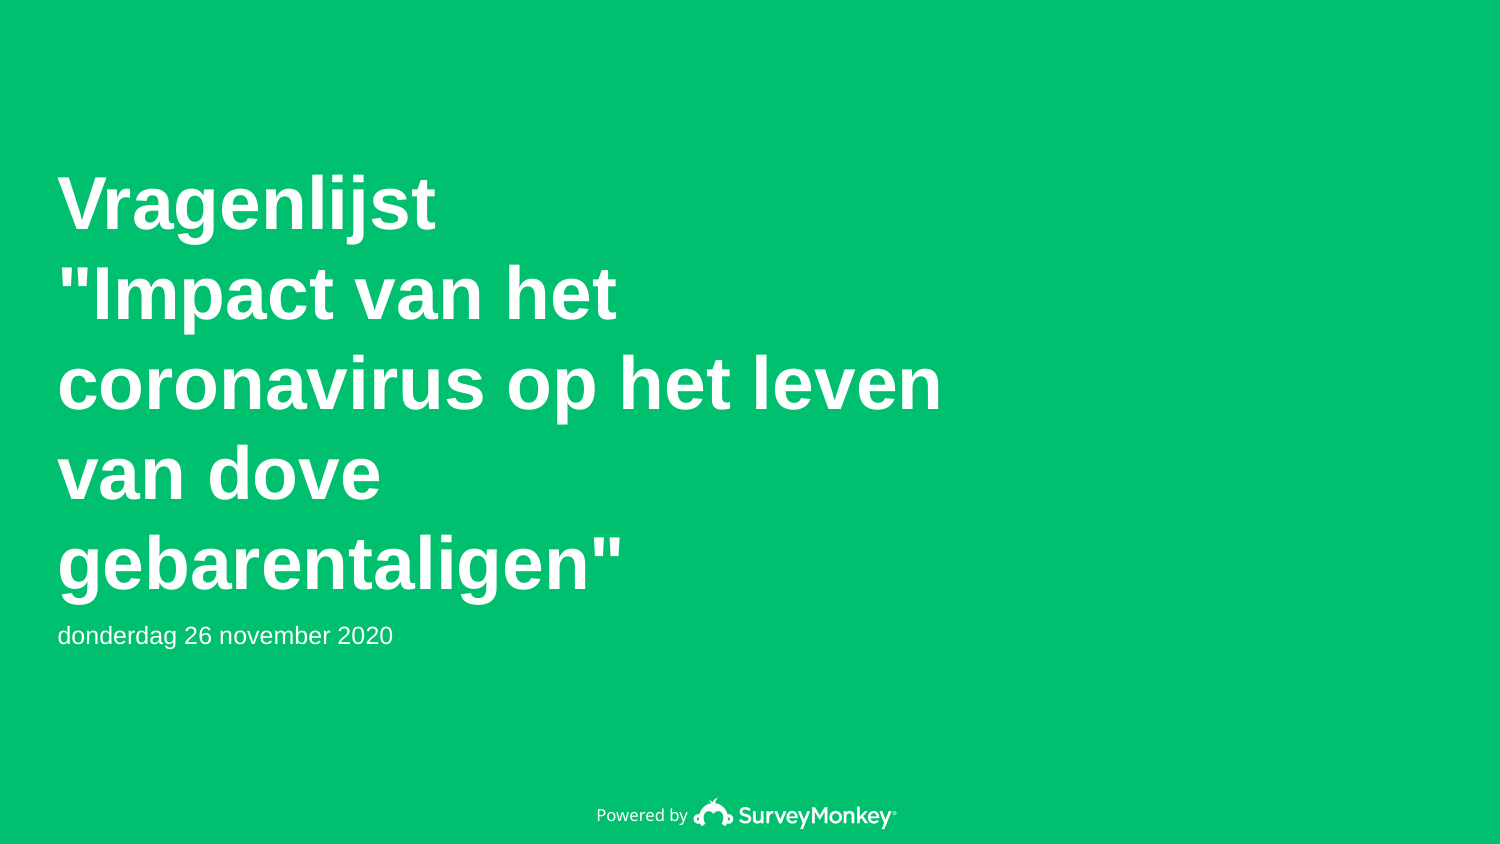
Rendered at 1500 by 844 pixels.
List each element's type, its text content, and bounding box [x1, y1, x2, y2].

list donderdag 26 november 2020 [42, 611, 525, 675]
picture [681, 785, 909, 842]
list Vragenlijst "Impact van het coronavirus op het leven van dove gebarentaligen" [42, 409, 971, 612]
